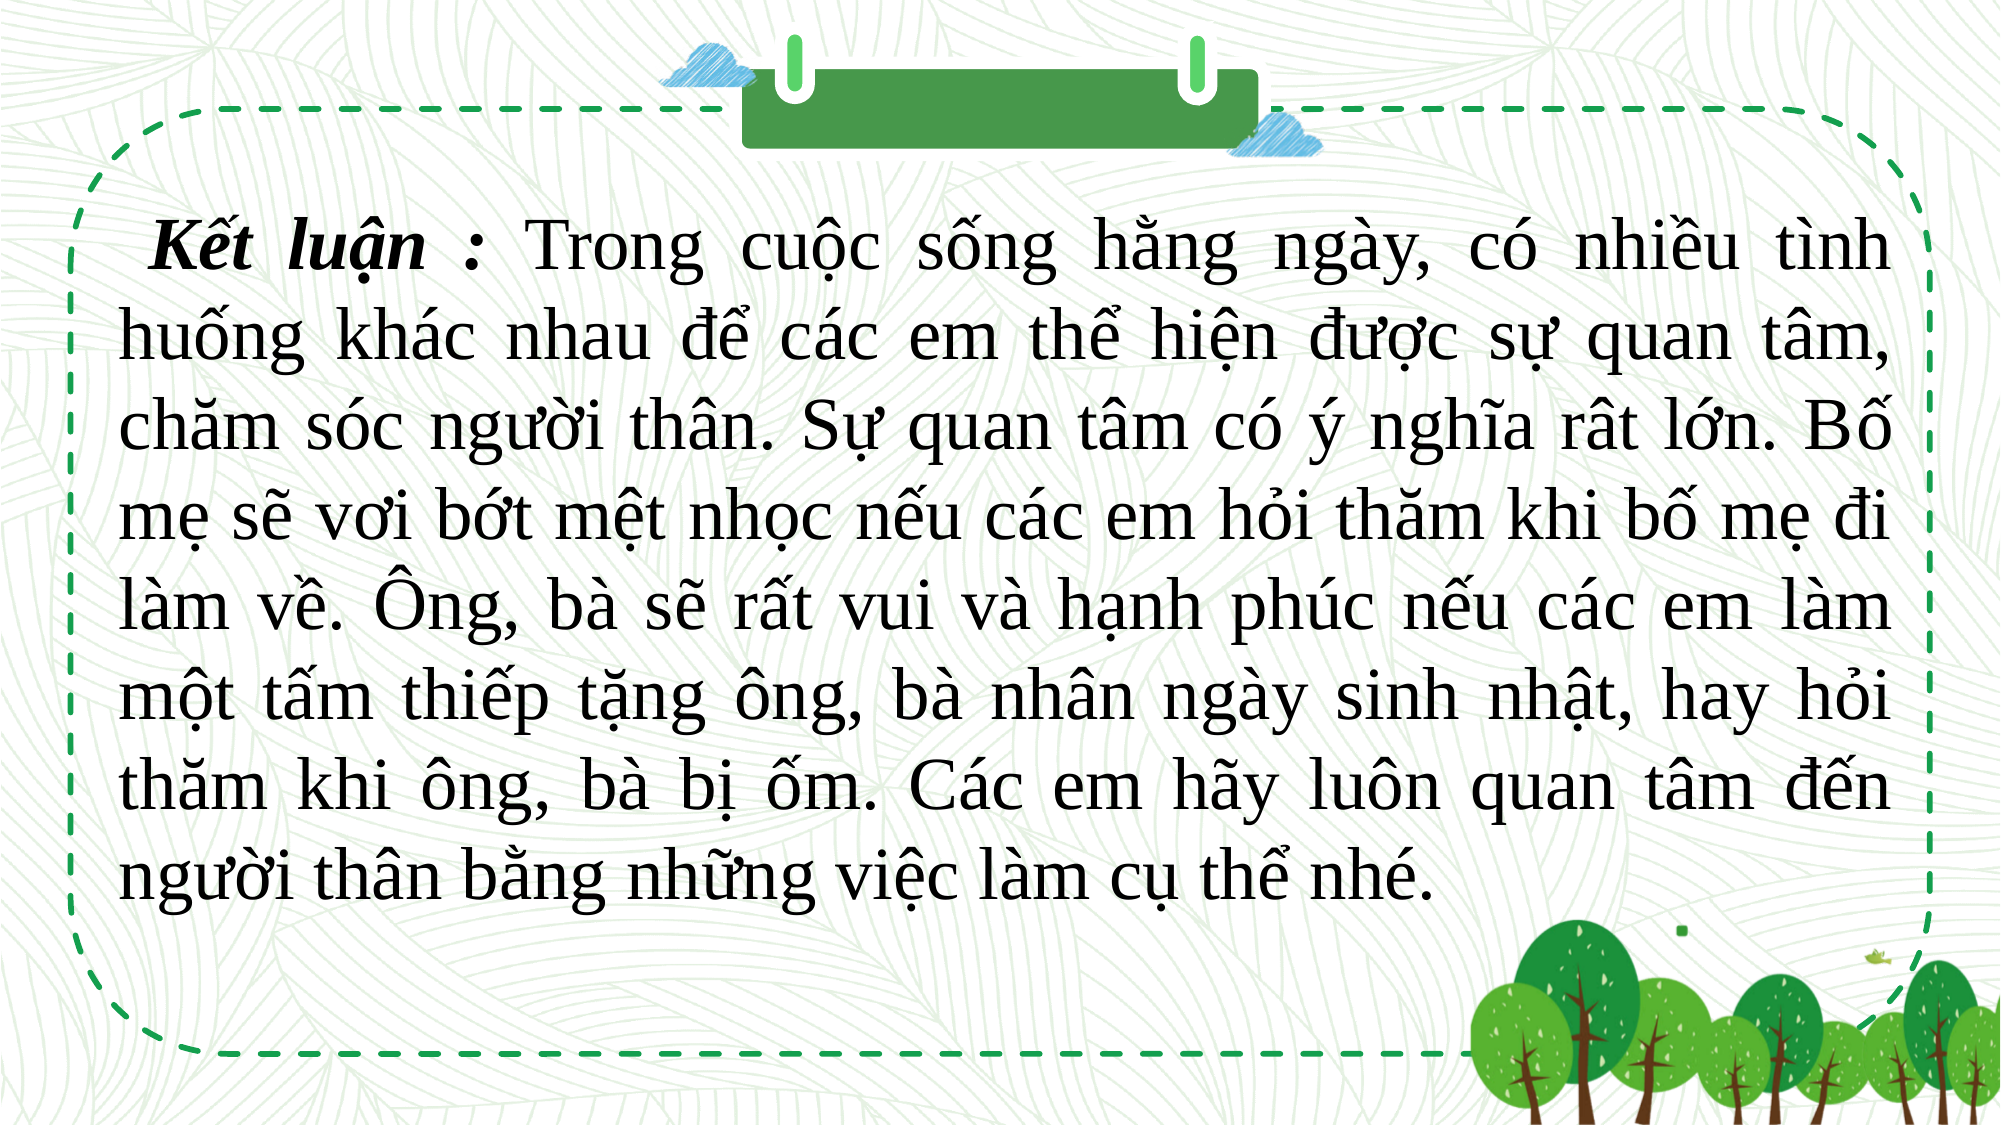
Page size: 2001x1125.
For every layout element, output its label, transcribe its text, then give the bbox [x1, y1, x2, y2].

picture [3, 1, 2001, 1125]
text_box Kết luận : Trong cuộc sống hằng ngày, có nhiều tình huống khác nhau để các em thể hiện được sự quan tâm, chăm sóc người thân. Sự quan tâm có ý nghĩa rât lớn. Bố mẹ sẽ vơi bớt mệt nhọc nếu các em hỏi thăm khi bố mẹ đi làm về. Ông, bà sẽ rất vui và hạnh phúc nếu các em làm một tấm thiếp tặng ông, bà nhân ngày sinh nhật, hay hỏi thăm khi ông, bà bị ốm. Các em hãy luôn quan tâm đến người thân bằng những việc làm cụ thể nhé. [99, 187, 1913, 923]
